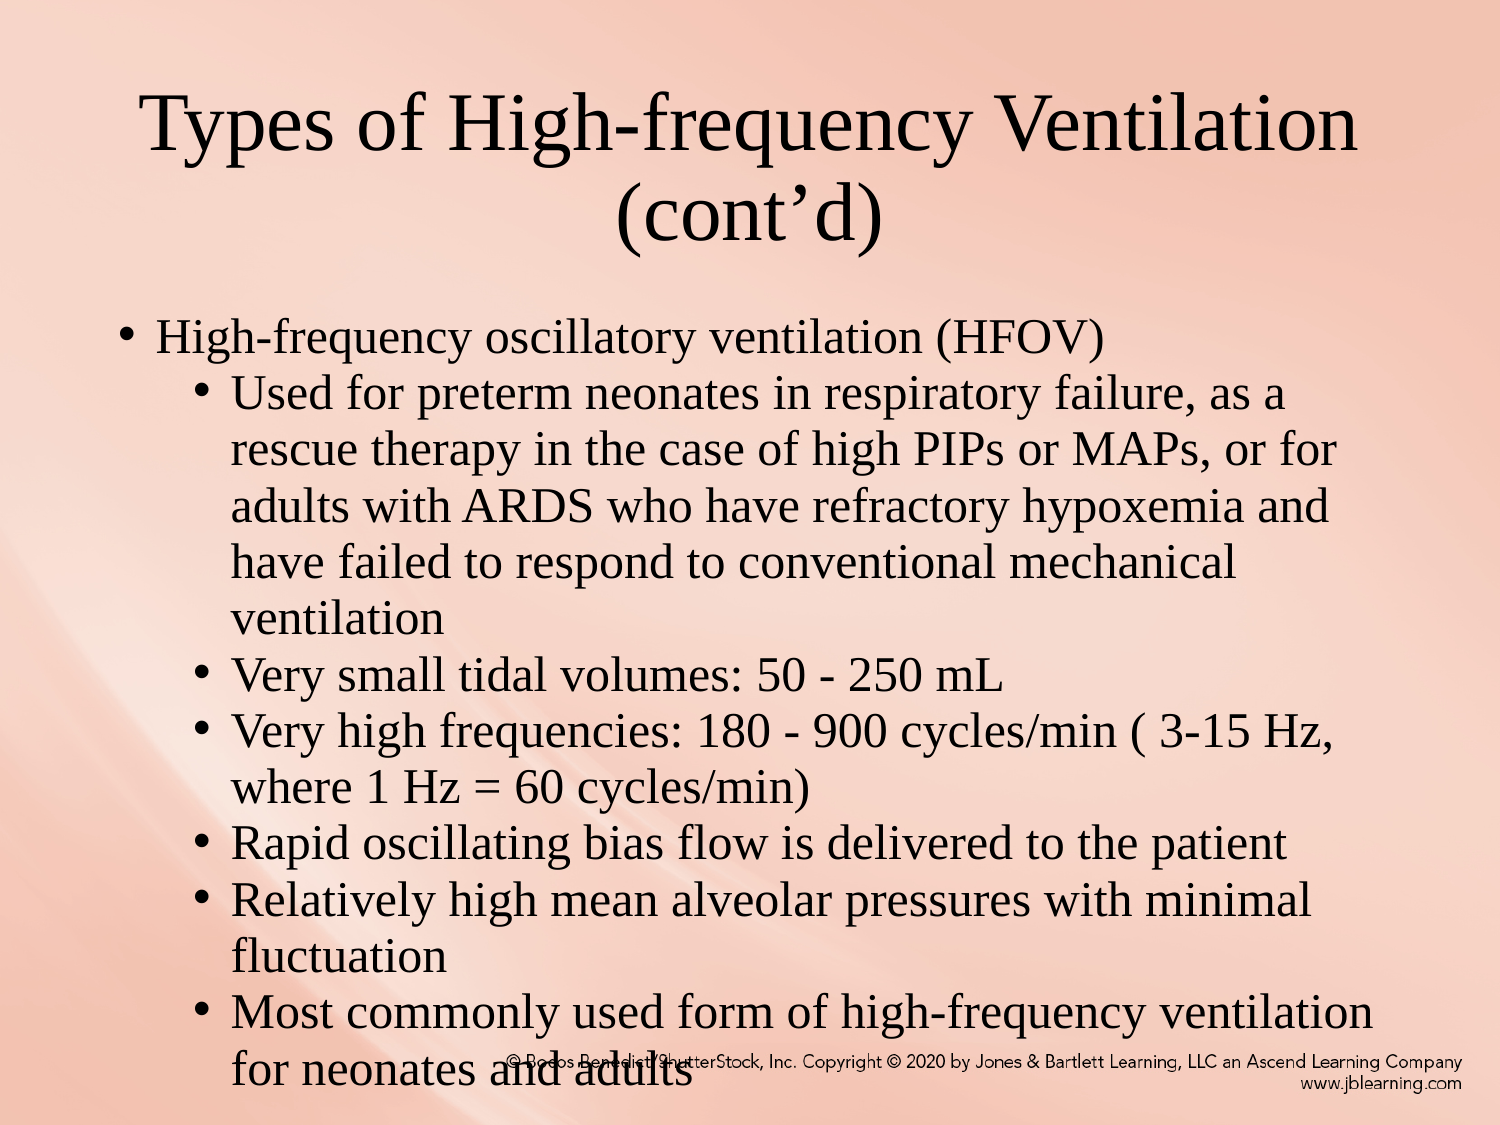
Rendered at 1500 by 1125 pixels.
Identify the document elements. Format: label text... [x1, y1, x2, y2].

list High-frequency oscillatory ventilation (HFOV) Used for preterm neonates in respiratory failure, as a rescue therapy in the case of high PIPs or MAPs, or for adults with ARDS who have refractory hypoxemia and have failed to respond to conventional mechanical ventilation Very small tidal volumes: 50 - 250 mL Very high frequencies: 180 - 900 cycles/min ( 3-15 Hz, where 1 Hz = 60 cycles/min) Rapid oscillating bias flow is delivered to the patient Relatively high mean alveolar pressures with minimal fluctuation Most commonly used form of high-frequency ventilation for neonates and adults [103, 299, 1439, 1014]
title Types of High-frequency Ventilation (cont’d) [103, 59, 1397, 278]
picture [0, 0, 1500, 1125]
